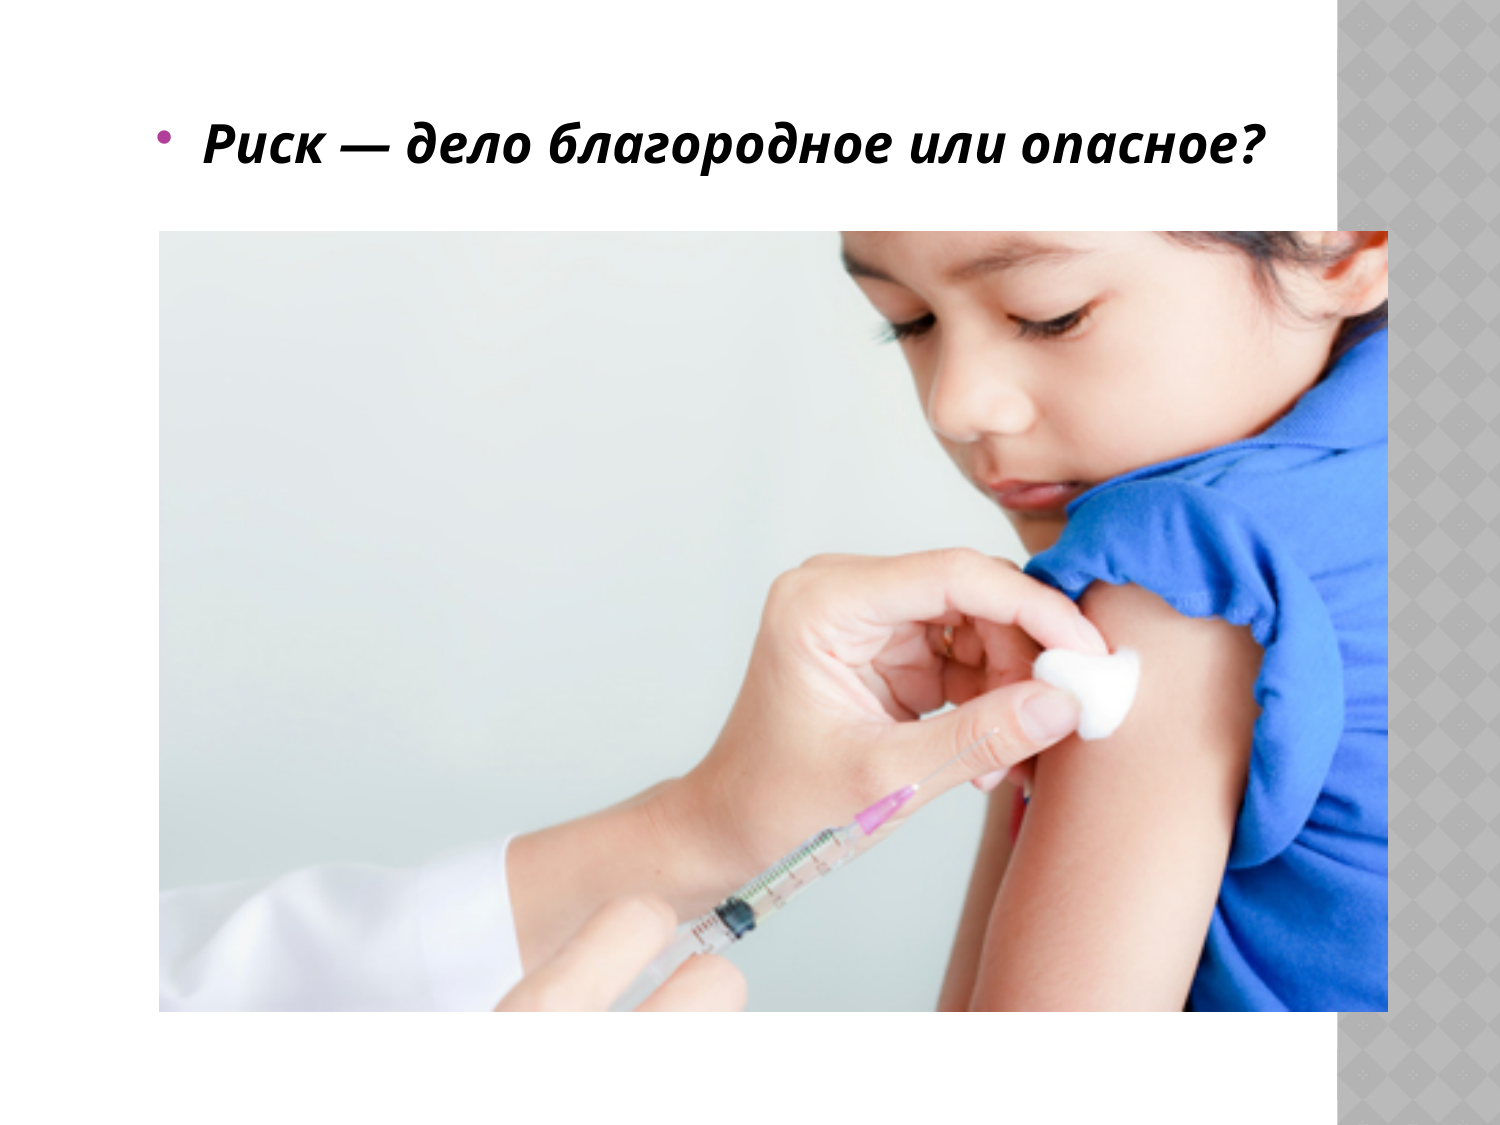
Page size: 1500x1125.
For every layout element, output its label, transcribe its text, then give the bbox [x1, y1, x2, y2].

list Риск — дело благородное или опасное? [143, 101, 1359, 1005]
picture [158, 231, 1389, 1012]
